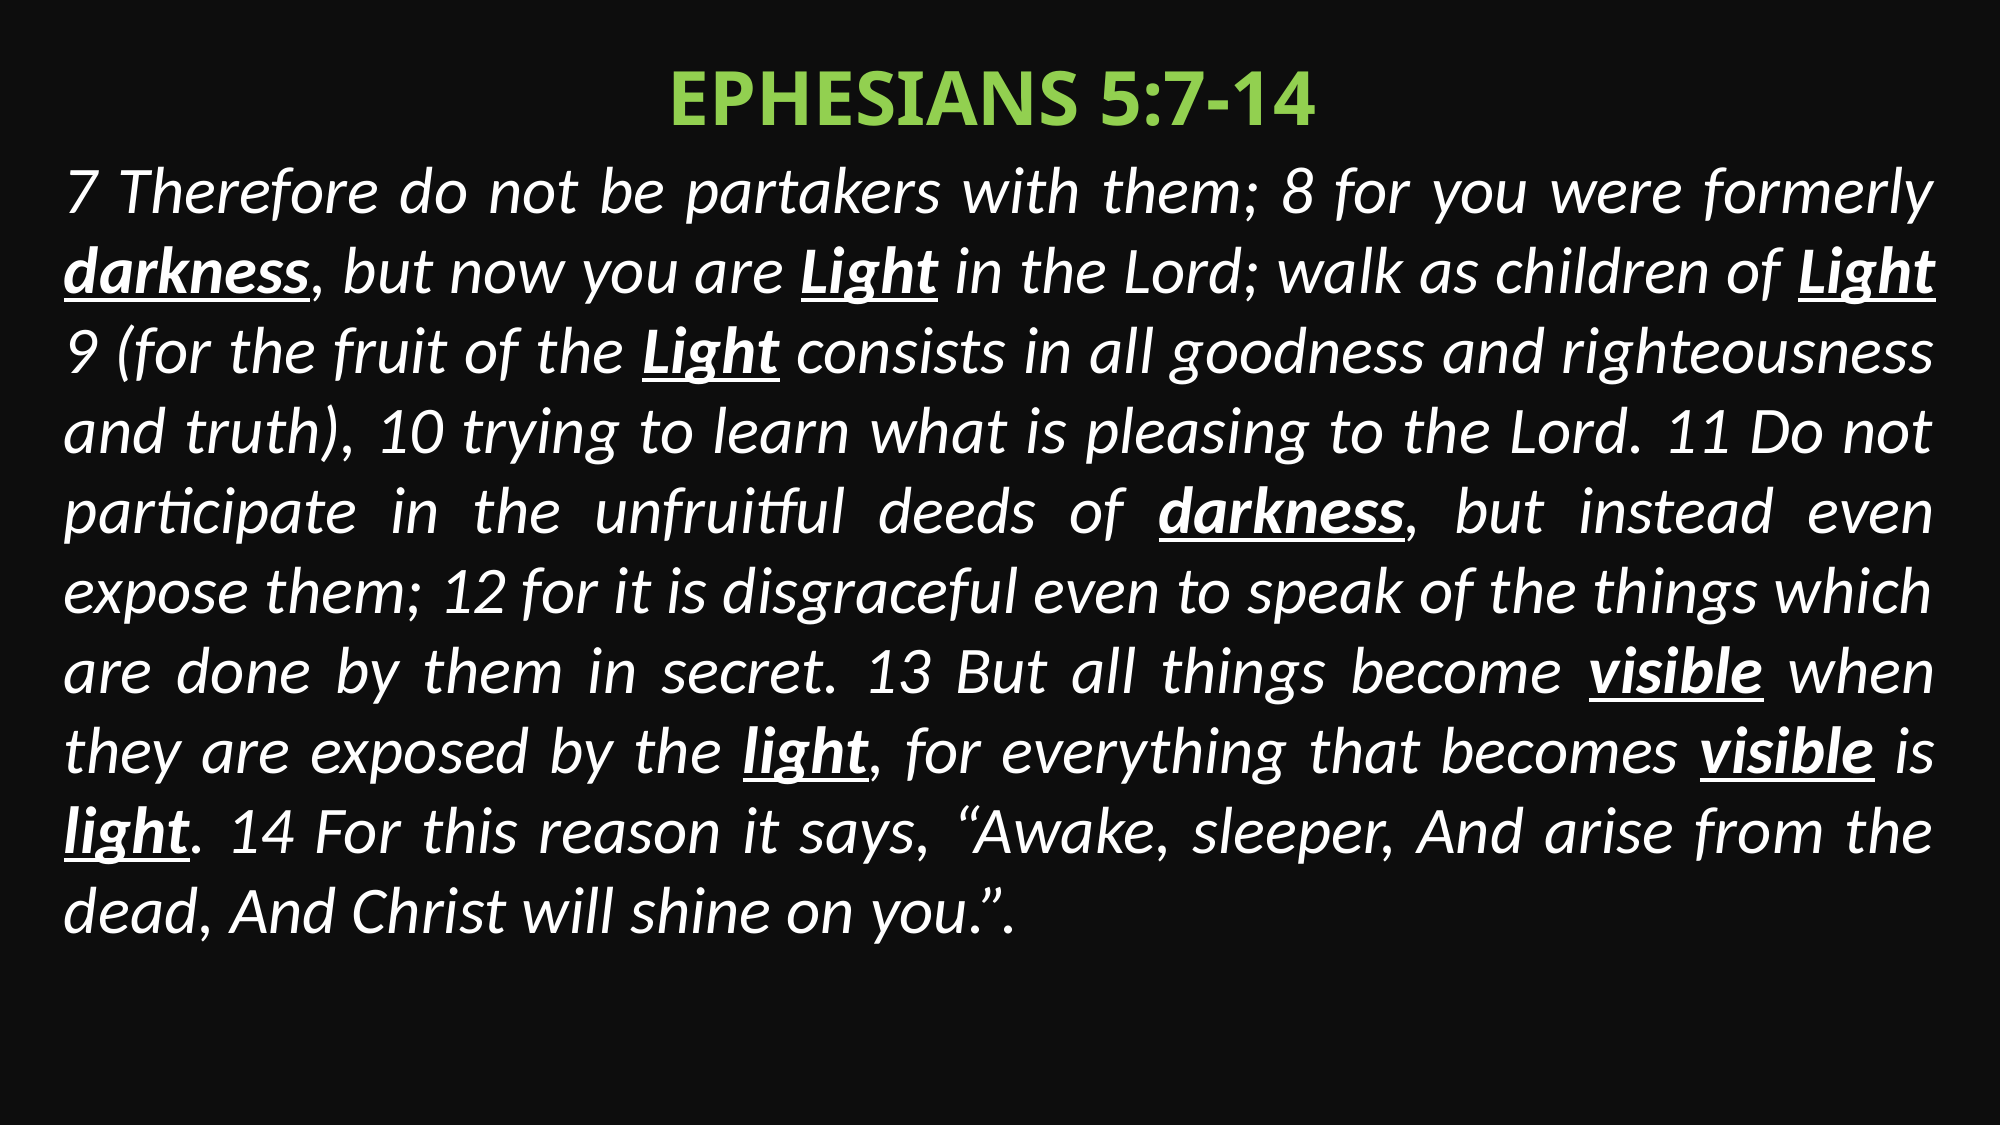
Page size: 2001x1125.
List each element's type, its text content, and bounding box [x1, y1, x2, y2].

text_box 7 Therefore do not be partakers with them; 8 for you were formerly darkness, but now you are Light in the Lord; walk as children of Light 9 (for the fruit of the Light consists in all goodness and righteousness and truth), 10 trying to learn what is pleasing to the Lord. 11 Do not participate in the unfruitful deeds of darkness, but instead even expose them; 12 for it is disgraceful even to speak of the things which are done by them in secret. 13 But all things become visible when they are exposed by the light, for everything that becomes visible is light. 14 For this reason it says, “Awake, sleeper, And arise from the dead, And Christ will shine on you.”. [49, 139, 1951, 955]
subtitle Ephesians 5:7-14 [34, 42, 1951, 184]
